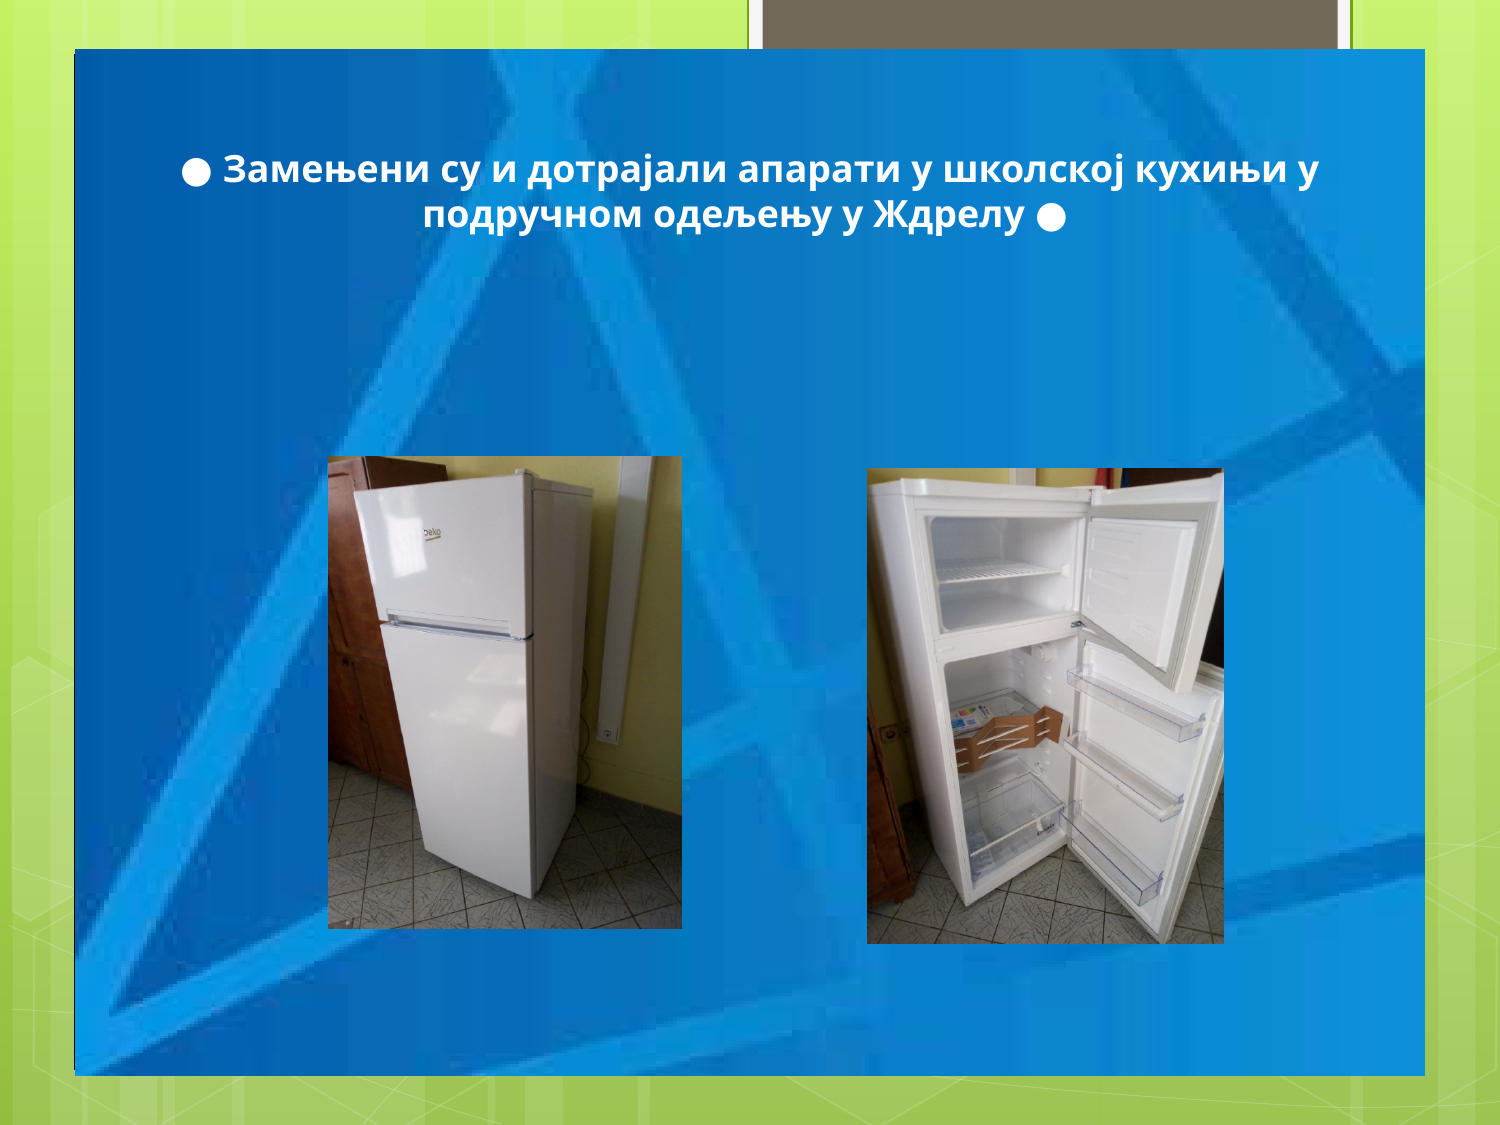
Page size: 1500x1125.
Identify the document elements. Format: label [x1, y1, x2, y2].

picture [74, 49, 1426, 1076]
